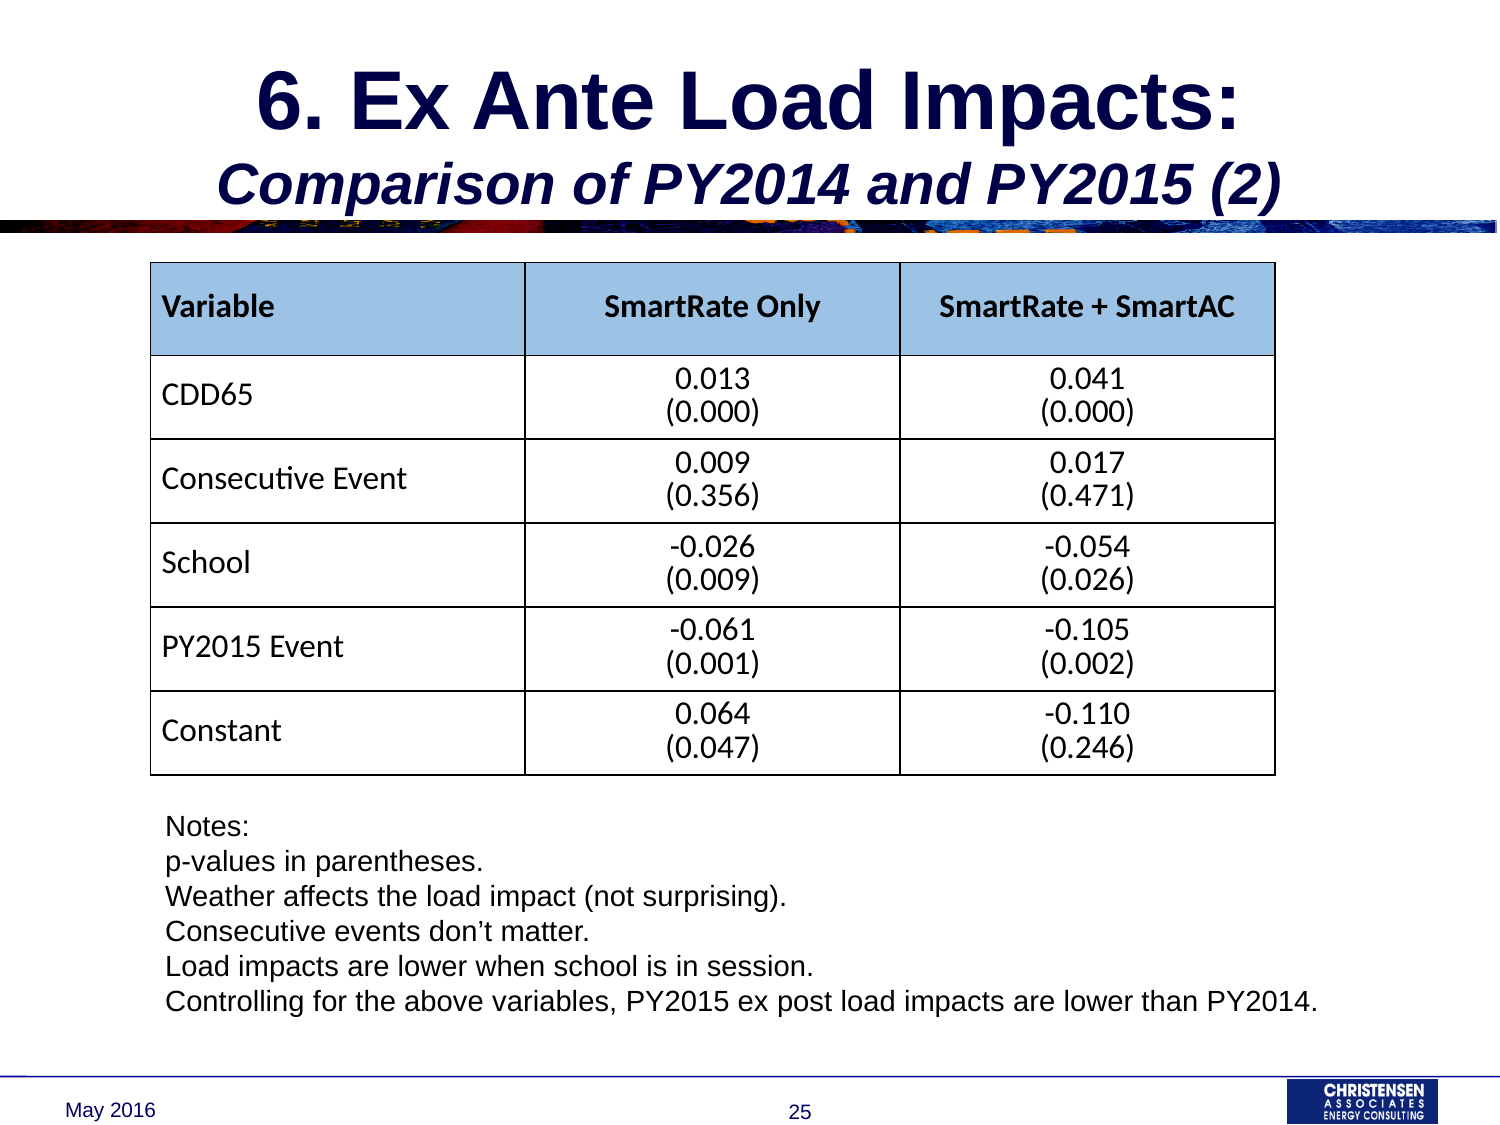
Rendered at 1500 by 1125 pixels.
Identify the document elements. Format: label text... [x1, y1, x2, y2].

table_header Variable [151, 263, 524, 355]
table_cell -0.105 (0.002) [901, 608, 1274, 690]
text_box Notes: p-values in parentheses. Weather affects the load impact (not surprising). Consecutive events don’t matter. Load impacts are lower when school is in session. Controlling for the above variables, PY2015 ex post load impacts are lower than PY2014. [150, 799, 1350, 1025]
table_cell -0.054 (0.026) [901, 524, 1274, 606]
table_cell PY2015 Event [151, 608, 524, 690]
table_cell School [151, 524, 524, 606]
slide_number 25 [624, 1053, 975, 1125]
table_cell -0.110 (0.246) [901, 692, 1274, 774]
table_header SmartRate + SmartAC [901, 263, 1274, 355]
table_cell 0.064 (0.047) [526, 692, 899, 774]
table_cell CDD65 [151, 356, 524, 438]
table_cell 0.009 (0.356) [526, 440, 899, 522]
table_cell -0.026 (0.009) [526, 524, 899, 606]
picture [1287, 1079, 1438, 1124]
table_cell Consecutive Event [151, 440, 524, 522]
table_cell 0.013 (0.000) [526, 356, 899, 438]
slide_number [50, 1051, 400, 1125]
table_cell 0.017 (0.471) [901, 440, 1274, 522]
table_header SmartRate Only [526, 263, 899, 355]
table_cell 0.041 (0.000) [901, 356, 1274, 438]
title 6. Ex Ante Load Impacts: Comparison of PY2014 and PY2015 (2) [75, 37, 1425, 225]
picture [0, 220, 1500, 233]
table_cell -0.061 (0.001) [526, 608, 899, 690]
table_cell Constant [151, 692, 524, 774]
